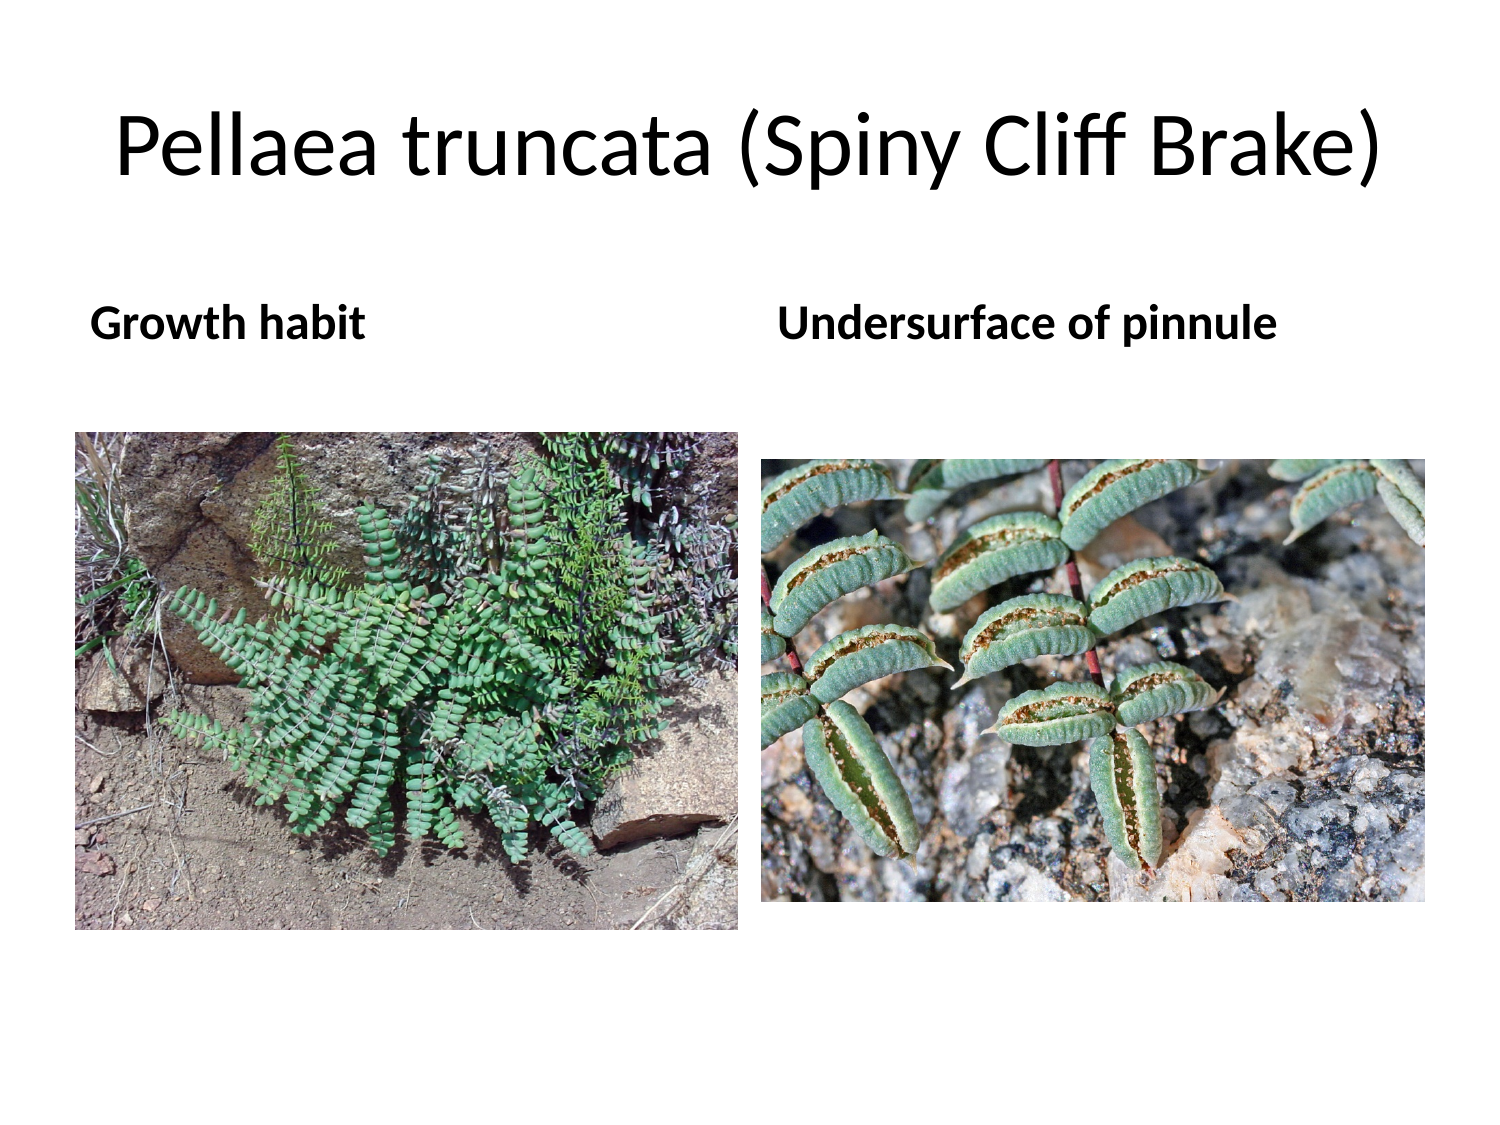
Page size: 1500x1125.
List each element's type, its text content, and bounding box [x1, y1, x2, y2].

title Pellaea truncata (Spiny Cliff Brake) [75, 45, 1425, 233]
list Undersurface of pinnule [761, 251, 1425, 357]
list Growth habit [75, 251, 738, 357]
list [74, 432, 738, 930]
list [761, 459, 1426, 902]
